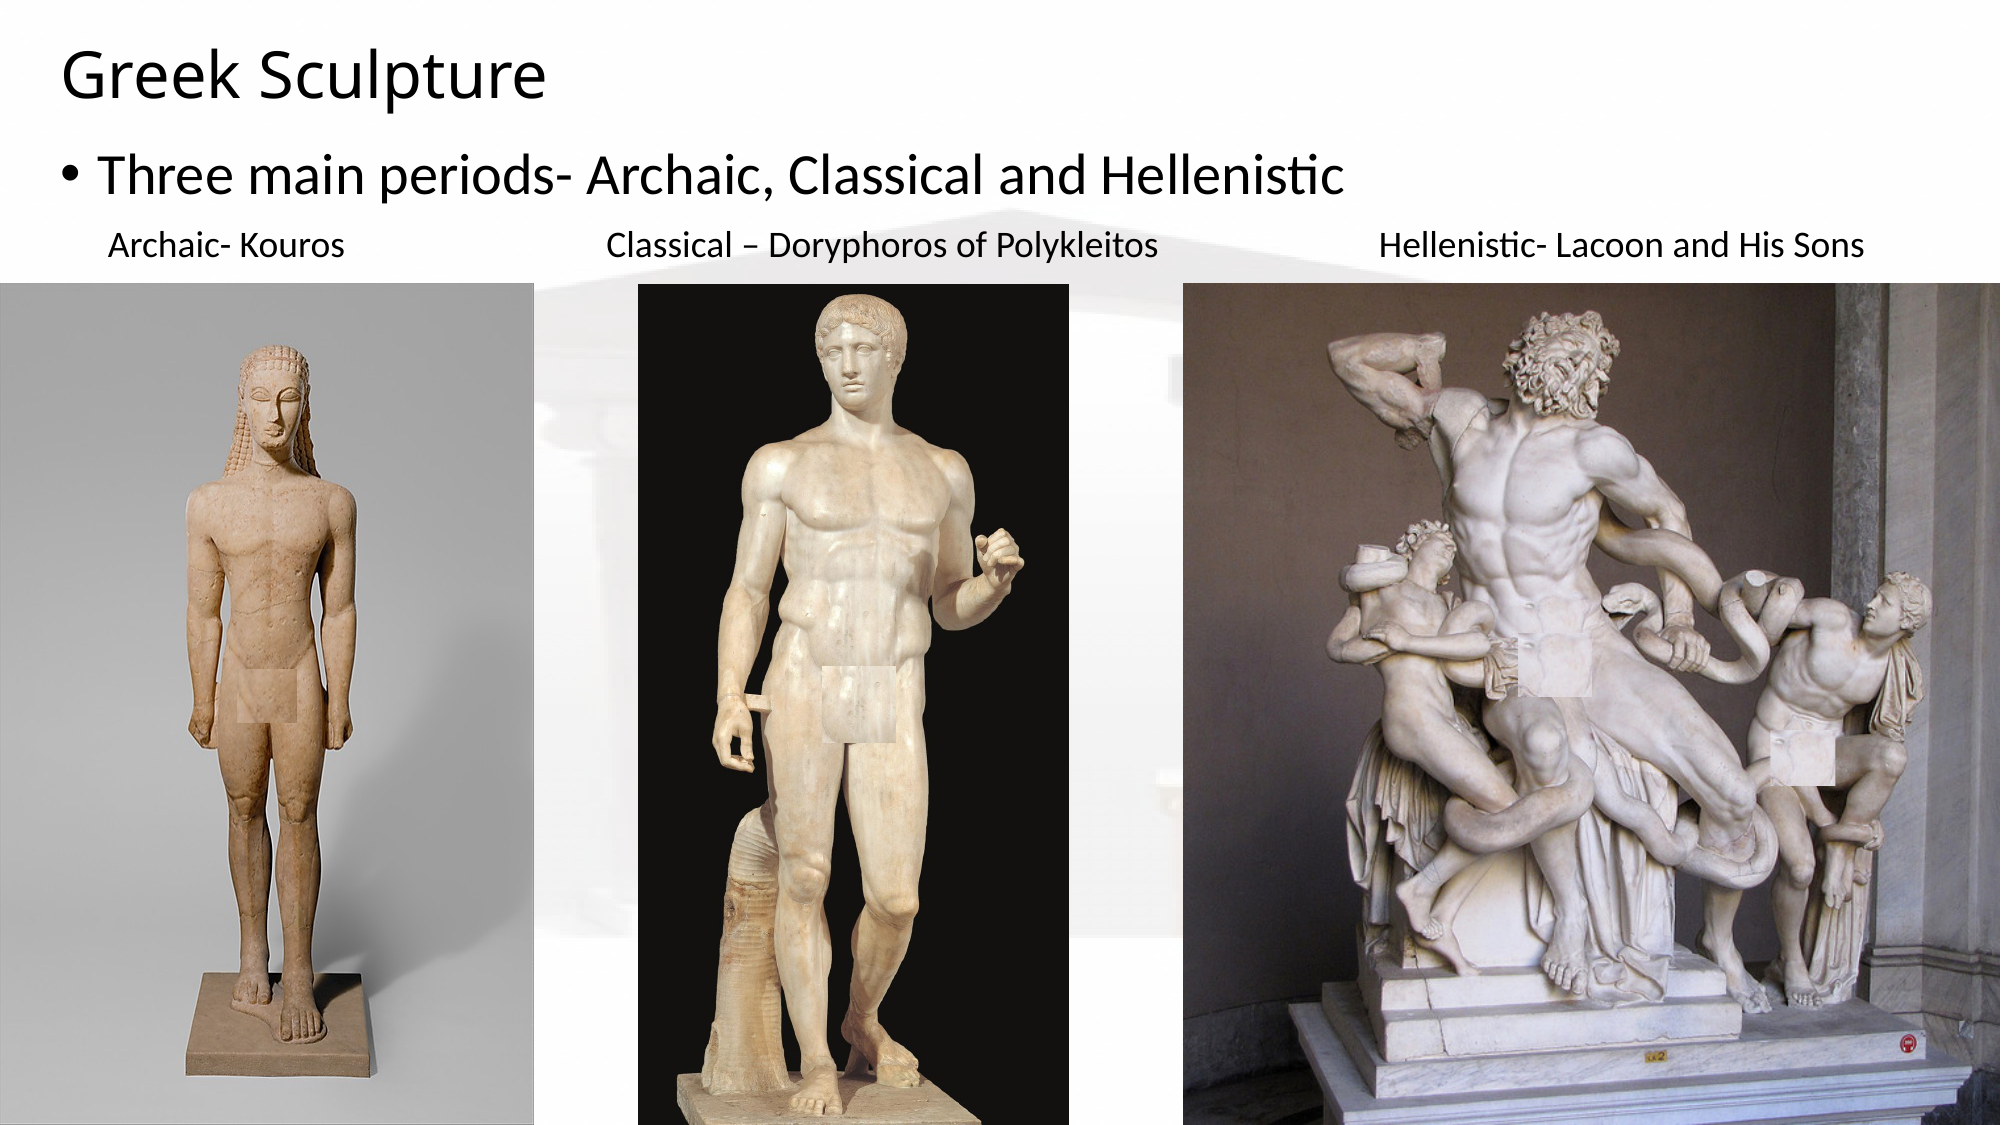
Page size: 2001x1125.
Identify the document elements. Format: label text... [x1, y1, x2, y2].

list Three main periods- Archaic, Classical and Hellenistic [45, 136, 1771, 235]
picture [1183, 283, 2000, 1125]
picture [637, 284, 1069, 1125]
text_box Archaic- Kouros [93, 212, 361, 273]
text_box Classical – Doryphoros of Polykleitos [591, 212, 1175, 273]
picture [0, 283, 534, 1125]
title Greek Sculpture [45, 34, 1771, 120]
text_box Hellenistic- Lacoon and His Sons [1364, 212, 1881, 273]
